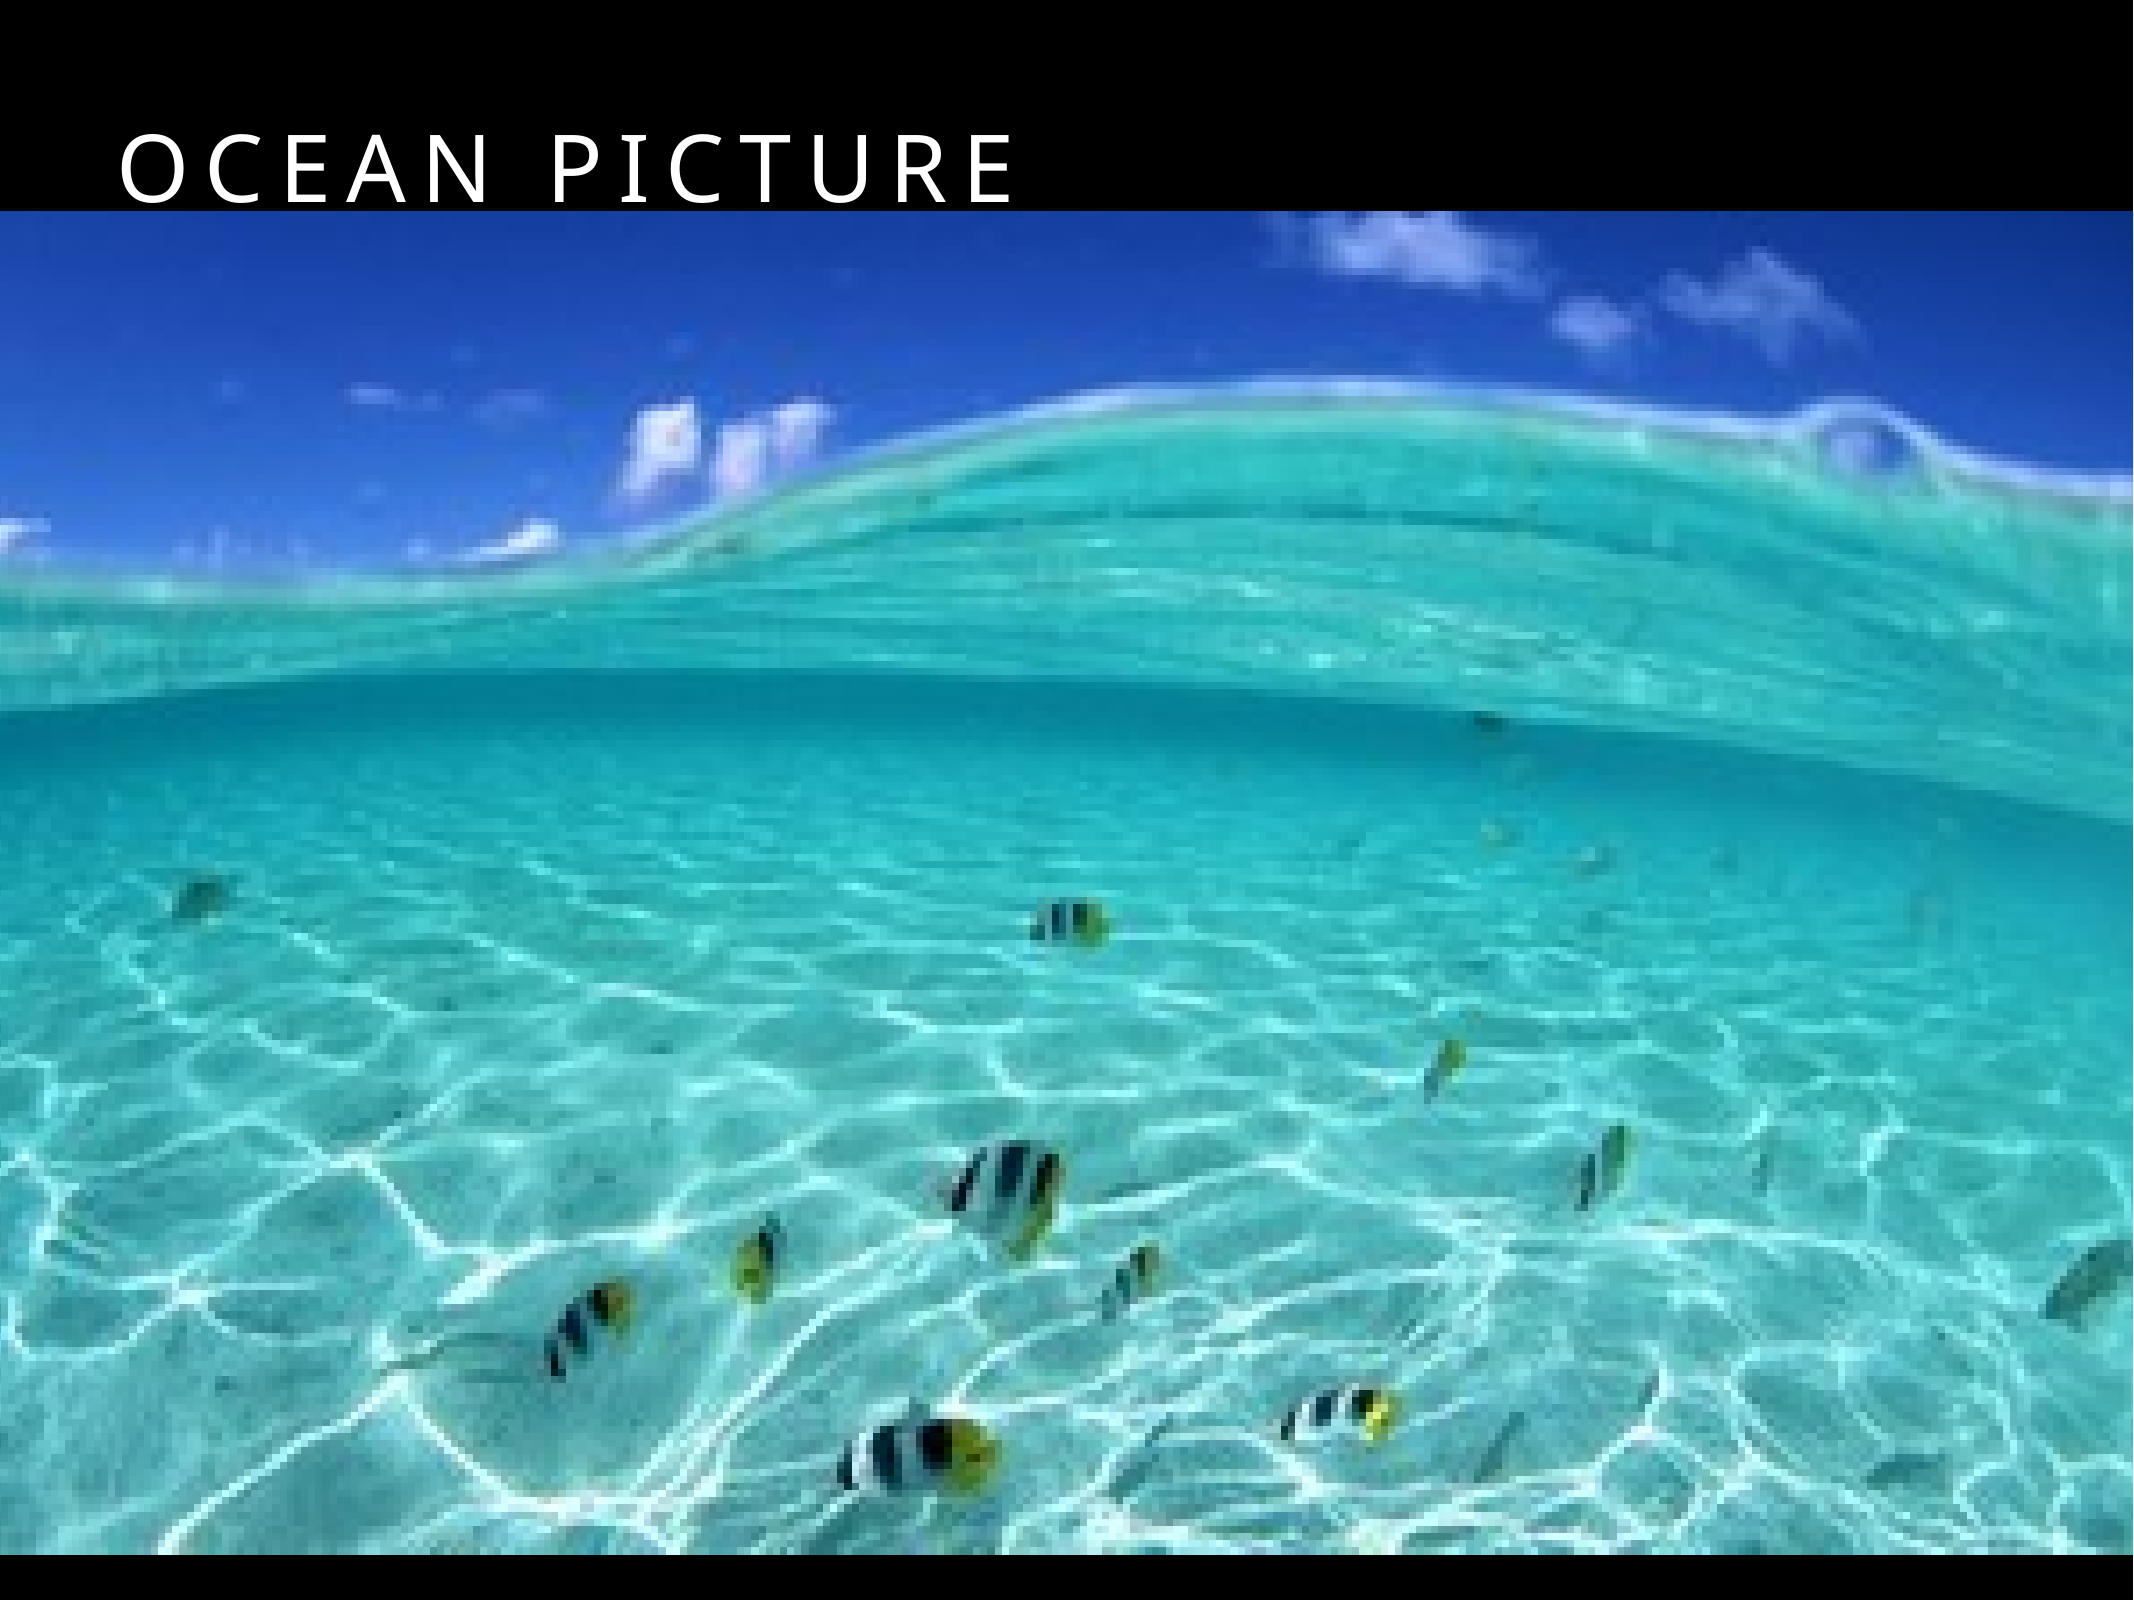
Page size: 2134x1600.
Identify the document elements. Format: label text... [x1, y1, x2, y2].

picture [0, 211, 2134, 1556]
title Ocean picture [107, 99, 2026, 211]
